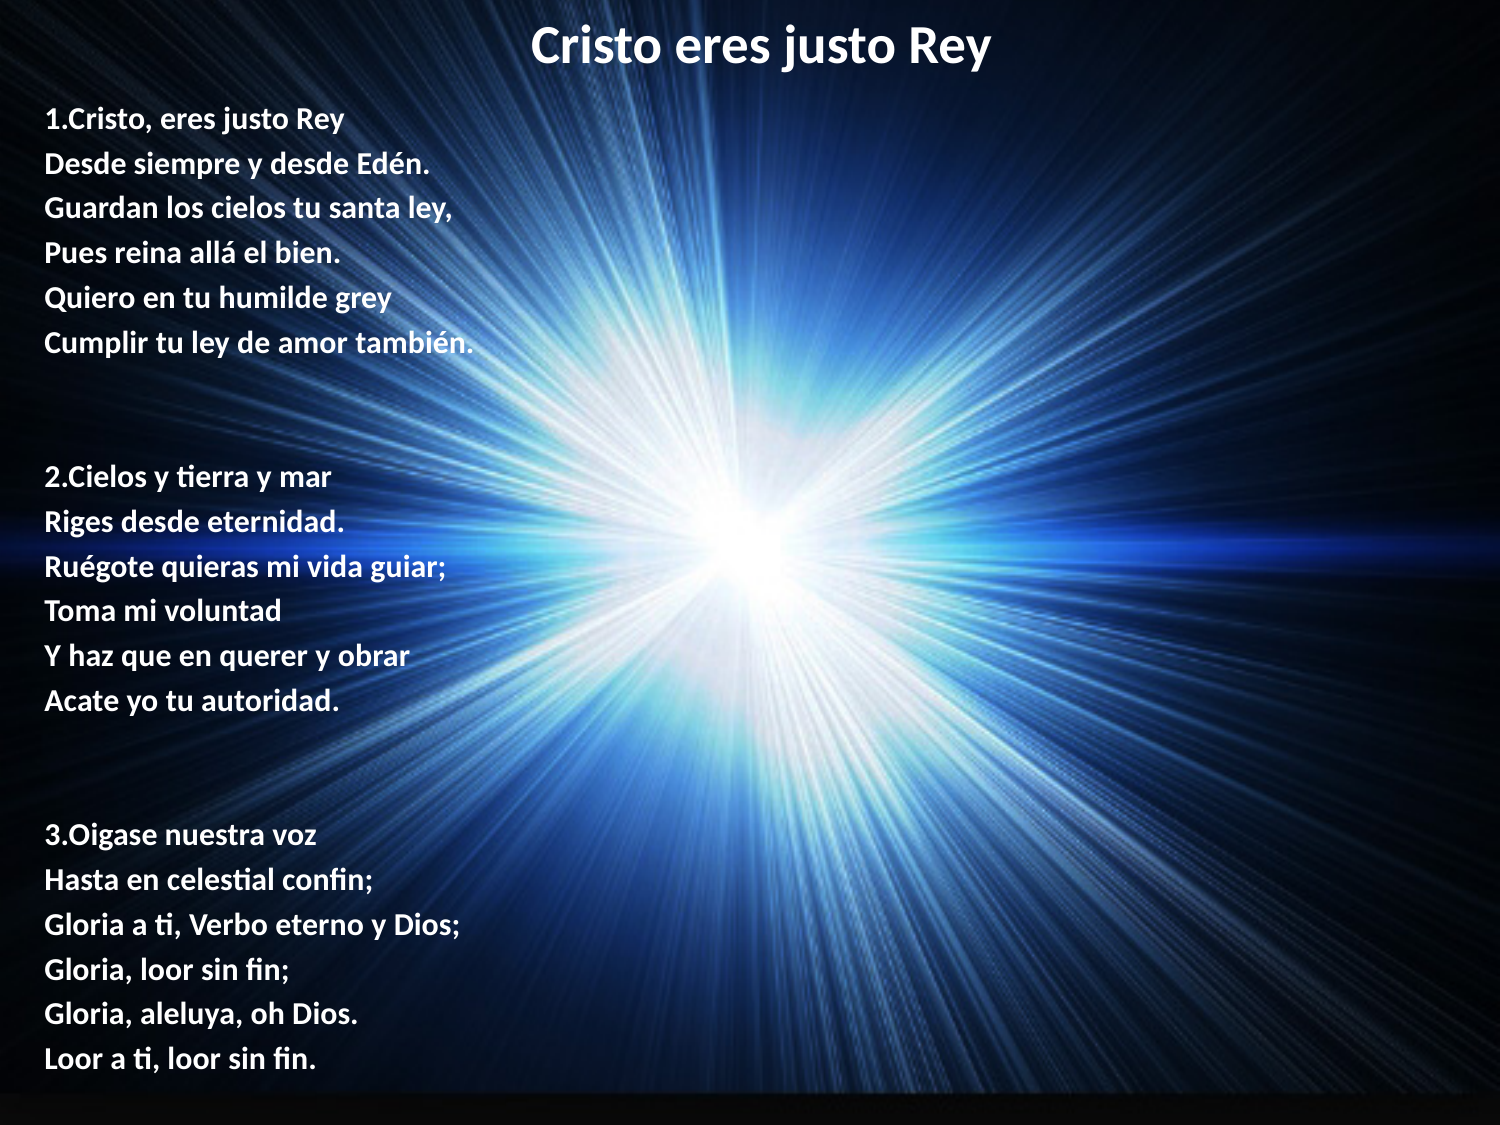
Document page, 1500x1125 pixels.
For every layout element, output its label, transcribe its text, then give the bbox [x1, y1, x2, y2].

subtitle 1.Cristo, eres justo Rey Desde siempre y desde Edén. Guardan los cielos tu santa ley, Pues reina allá el bien. Quiero en tu humilde grey Cumplir tu ley de amor también. 2.Cielos y tierra y mar Riges desde eternidad. Ruégote quieras mi vida guiar; Toma mi voluntad Y haz que en querer y obrar Acate yo tu autoridad. 3.Oigase nuestra voz Hasta en celestial confin; Gloria a ti, Verbo eterno y Dios; Gloria, loor sin fin; Gloria, aleluya, oh Dios. Loor a ti, loor sin fin. [29, 90, 573, 1094]
picture [0, 0, 1500, 1125]
title Cristo eres justo Rey [371, 0, 1152, 84]
